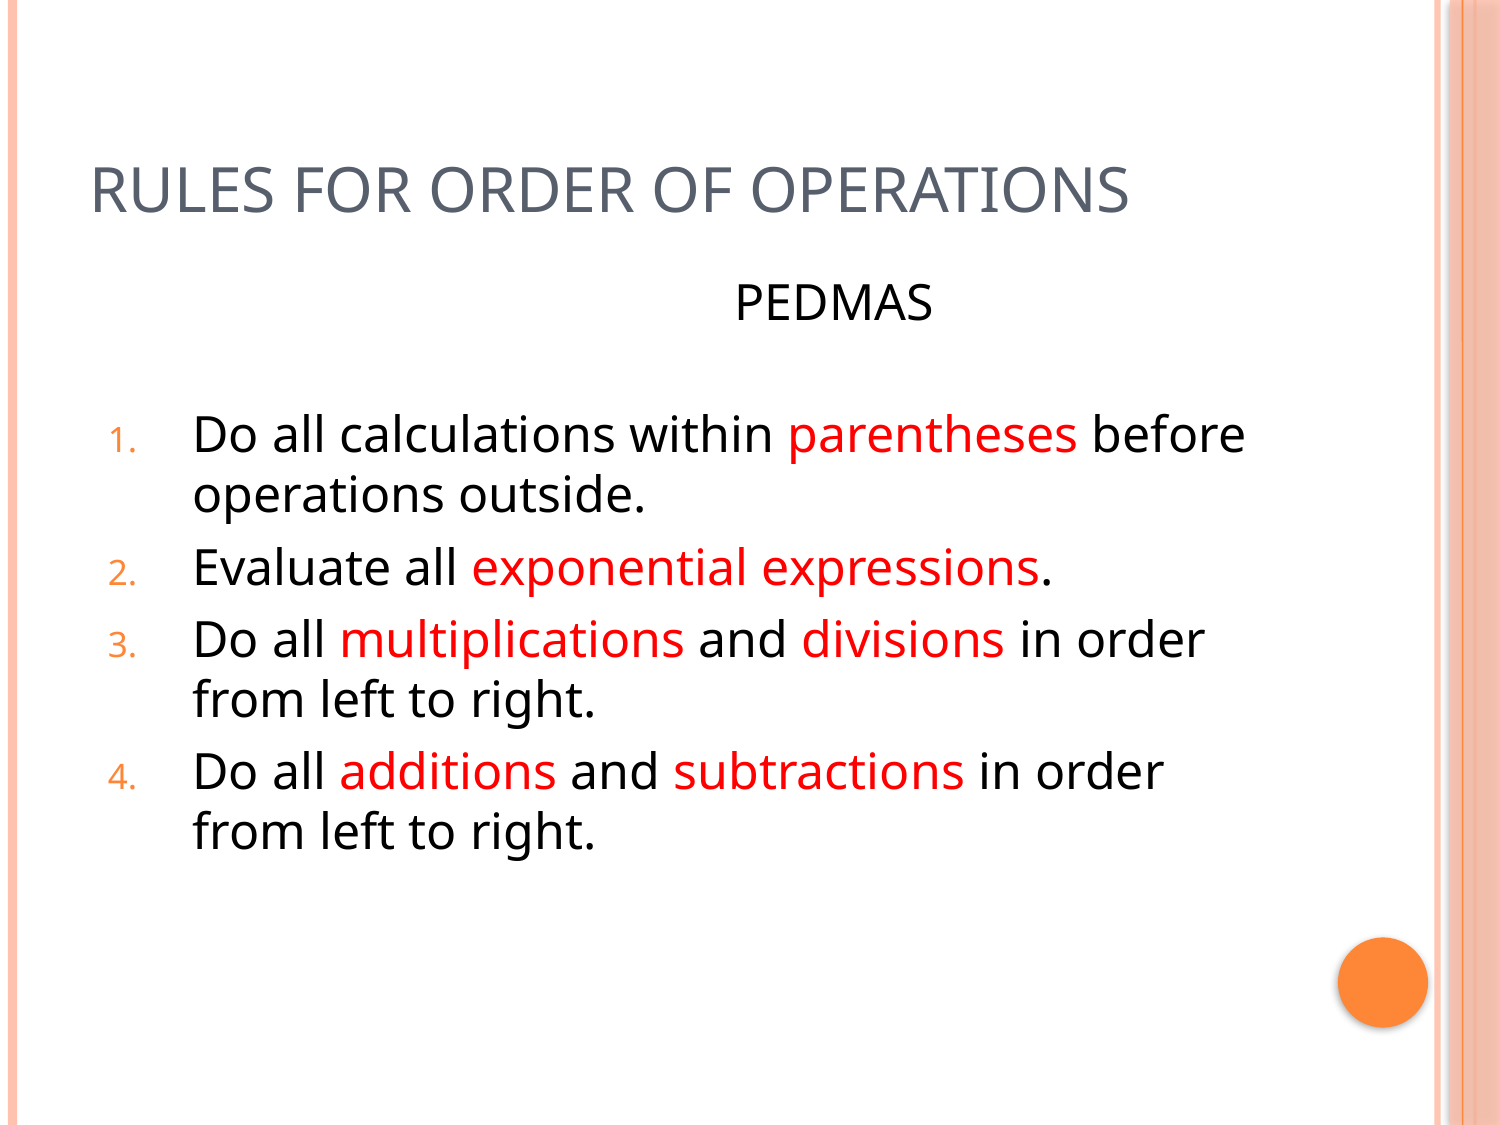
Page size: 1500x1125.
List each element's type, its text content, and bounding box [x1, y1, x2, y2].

title Rules for Order of Operations [75, 45, 1300, 233]
list PEDMAS Do all calculations within parentheses before operations outside. Evaluate all exponential expressions. Do all multiplications and divisions in order from left to right. Do all additions and subtractions in order from left to right. [74, 262, 1301, 1063]
